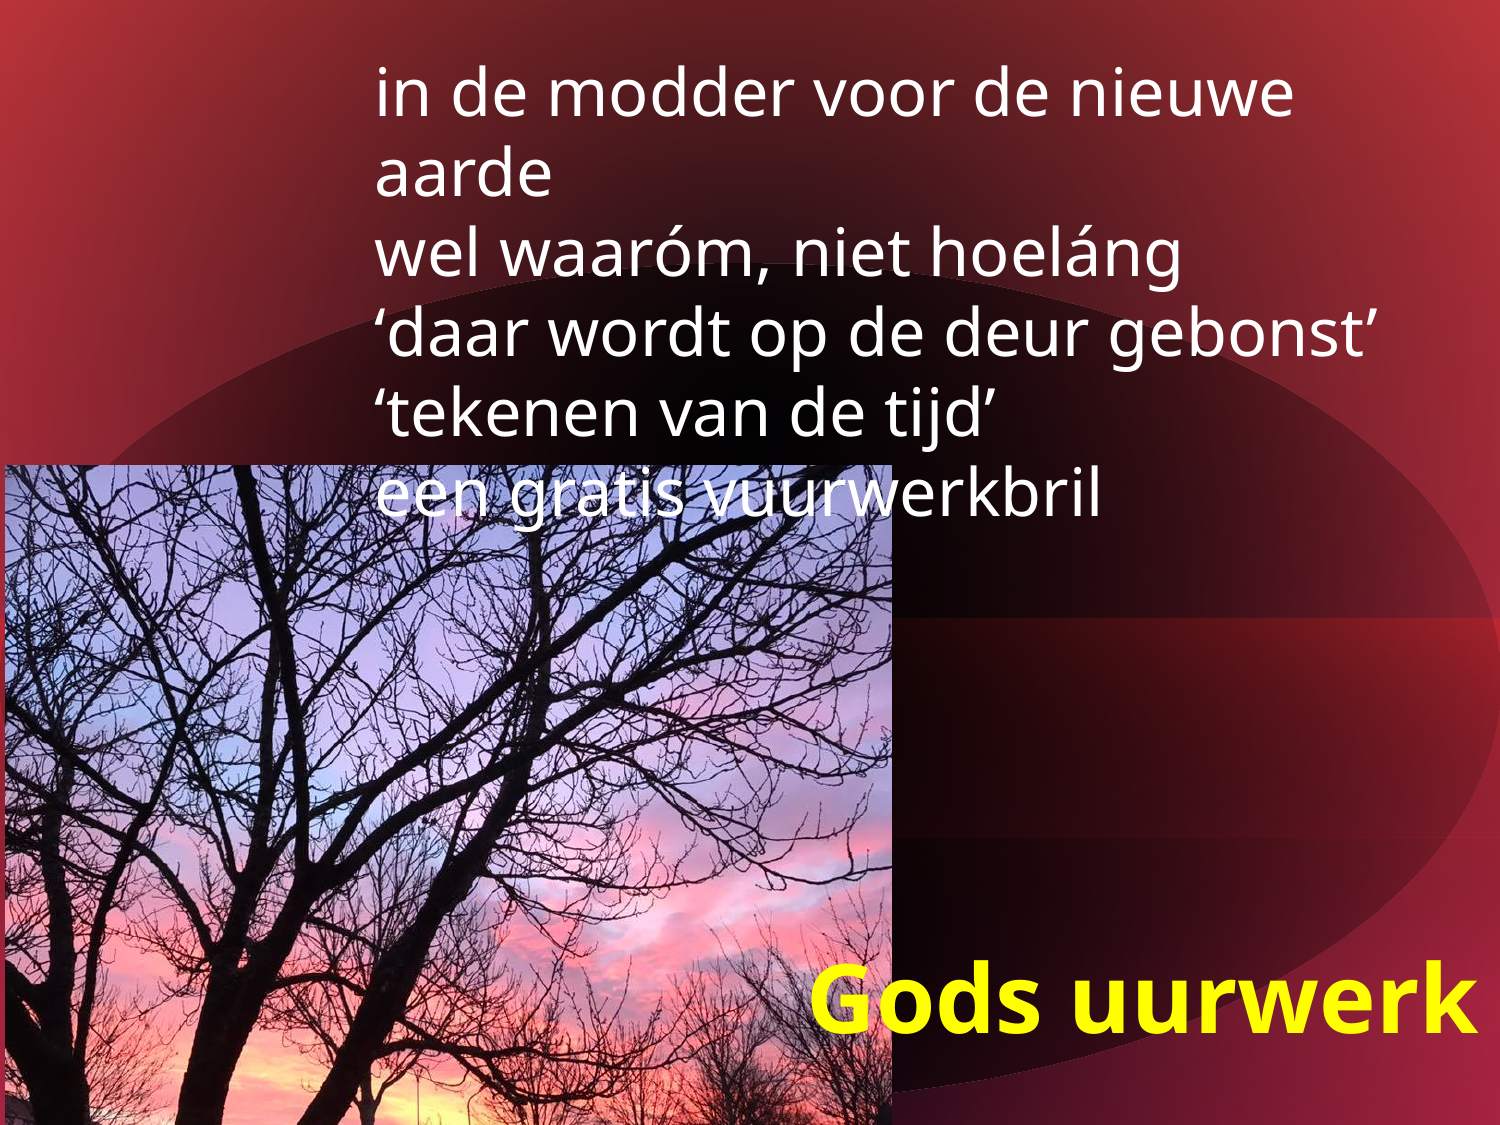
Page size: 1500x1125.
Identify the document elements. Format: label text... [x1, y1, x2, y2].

title Gods uurwerk [898, 930, 1495, 1118]
picture [5, 464, 892, 1125]
text_box in de modder voor de nieuwe aarde wel waaróm, niet hoeláng ‘daar wordt op de deur gebonst’ ‘tekenen van de tijd’ een gratis vuurwerkbril [360, 42, 1483, 937]
